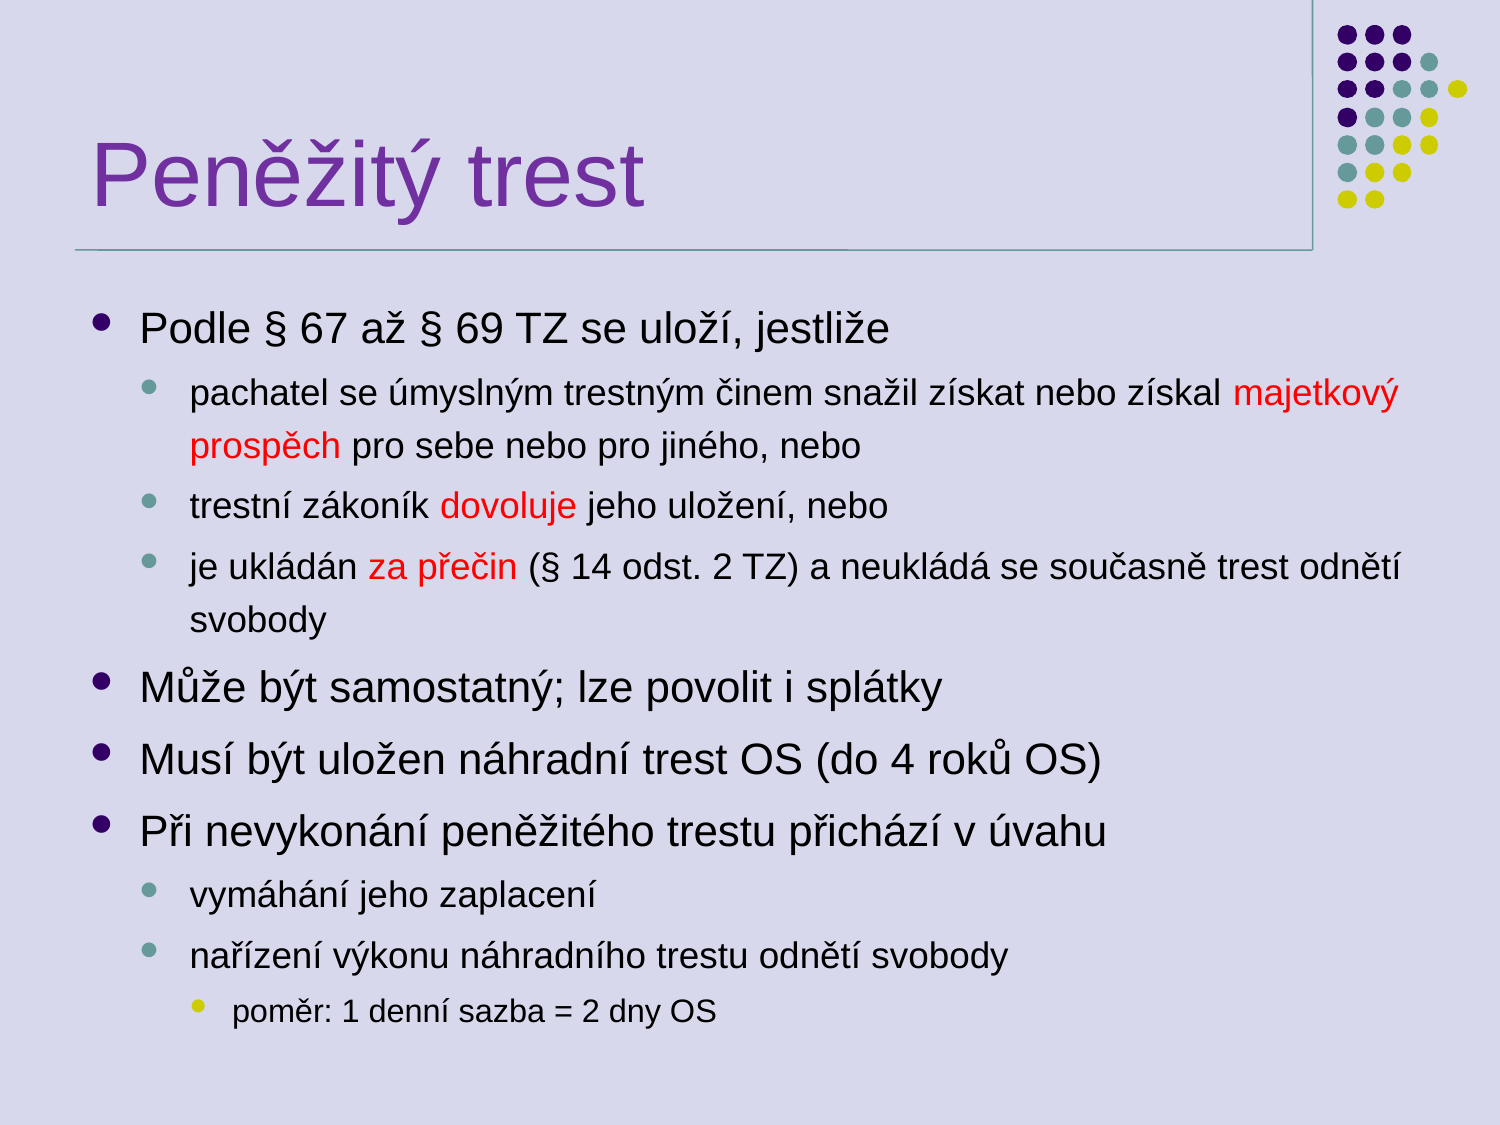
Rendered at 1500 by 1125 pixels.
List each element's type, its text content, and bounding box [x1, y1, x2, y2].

list Podle § 67 až § 69 TZ se uloží, jestliže pachatel se úmyslným trestným činem snažil získat nebo získal majetkový prospěch pro sebe nebo pro jiného, nebo trestní zákoník dovoluje jeho uložení, nebo je ukládán za přečin (§ 14 odst. 2 TZ) a neukládá se současně trest odnětí svobody Může být samostatný; lze povolit i splátky Musí být uložen náhradní trest OS (do 4 roků OS) Při nevykonání peněžitého trestu přichází v úvahu vymáhání jeho zaplacení nařízení výkonu náhradního trestu odnětí svobody poměr: 1 denní sazba = 2 dny OS [75, 282, 1425, 1047]
title Peněžitý trest [75, 20, 1313, 233]
